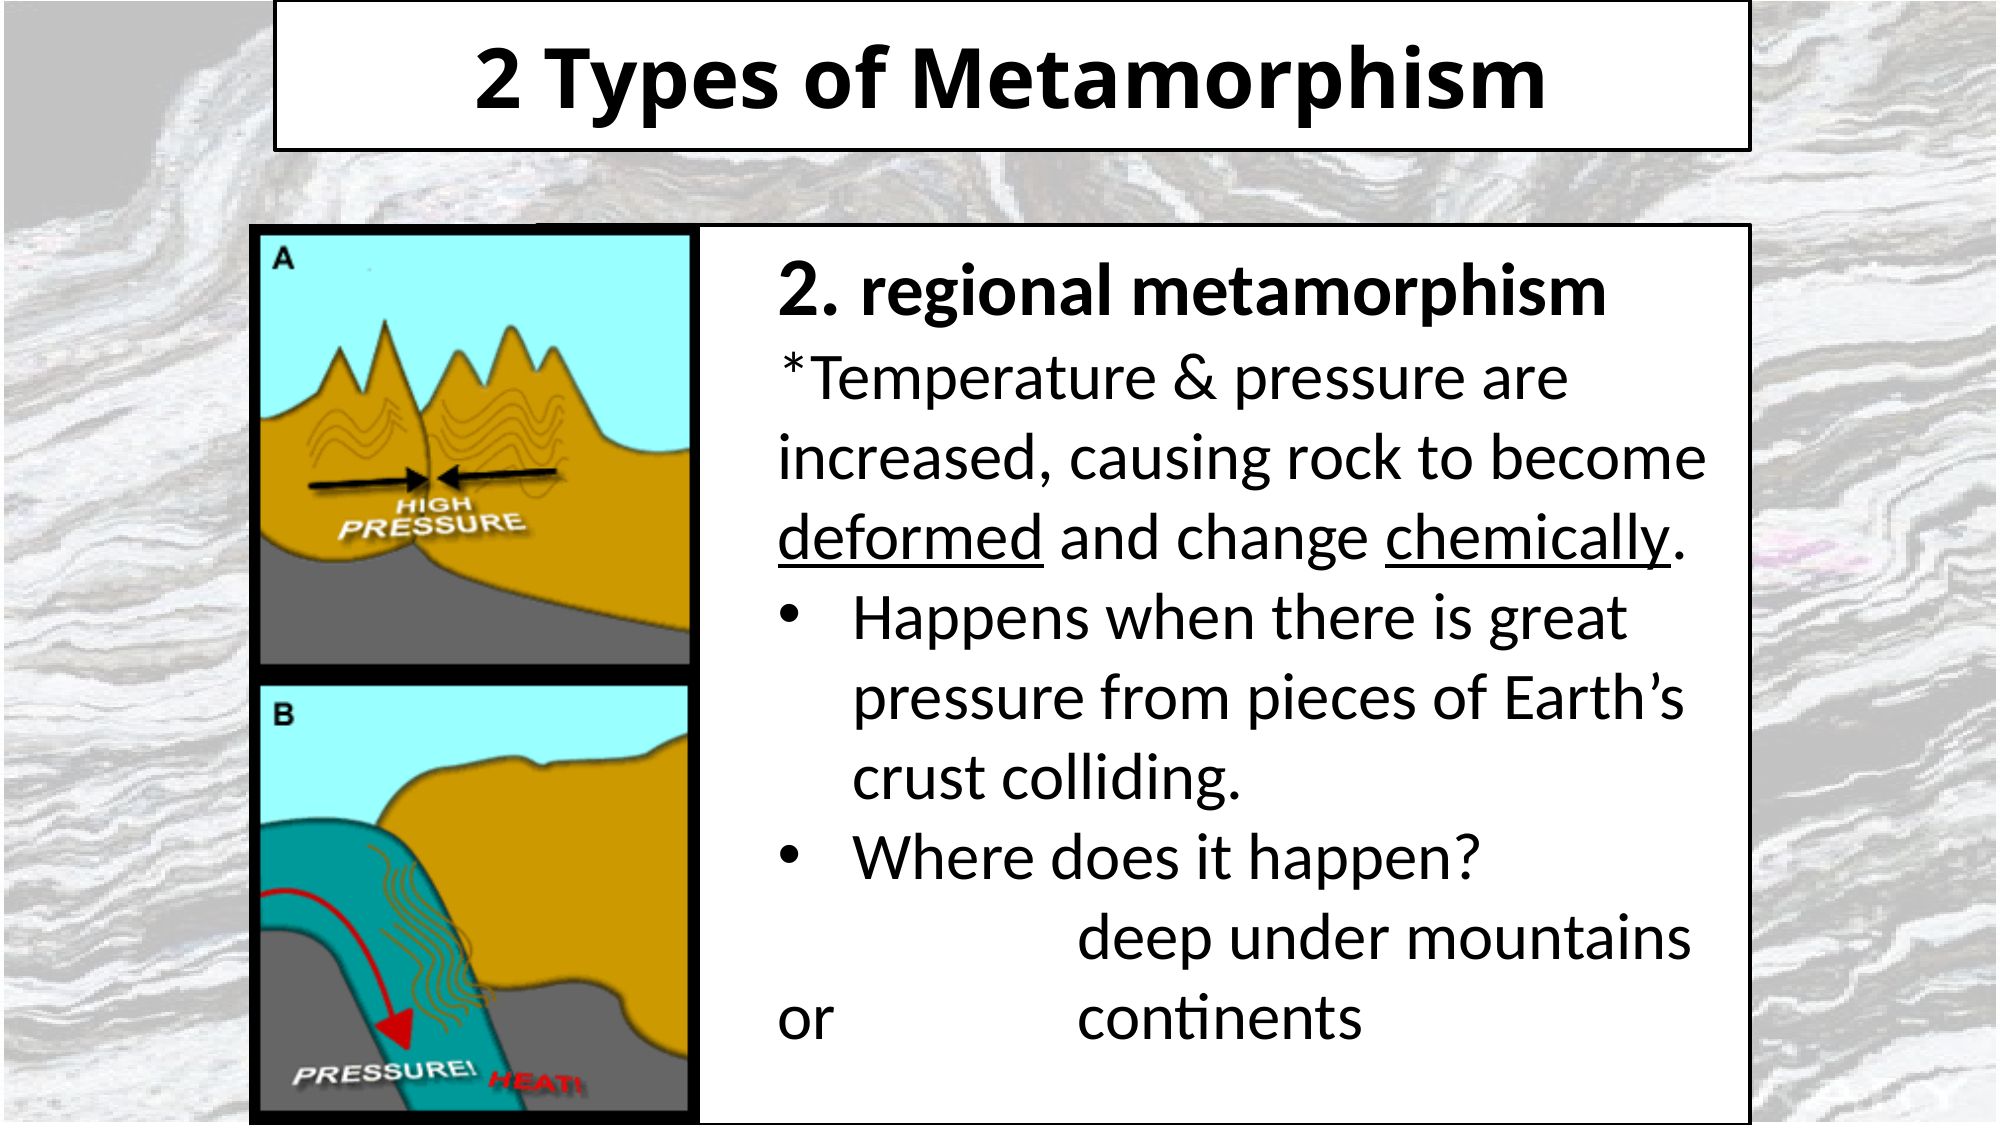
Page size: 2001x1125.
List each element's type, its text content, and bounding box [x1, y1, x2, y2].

text_box 2. regional metamorphism *Temperature & pressure are increased, causing rock to become deformed and change chemically. Happens when there is great pressure from pieces of Earth’s crust colliding. Where does it happen? deep under mountains or continents [697, 223, 1752, 1125]
picture [249, 224, 701, 1125]
title 2 Types of Metamorphism [273, 0, 1752, 152]
